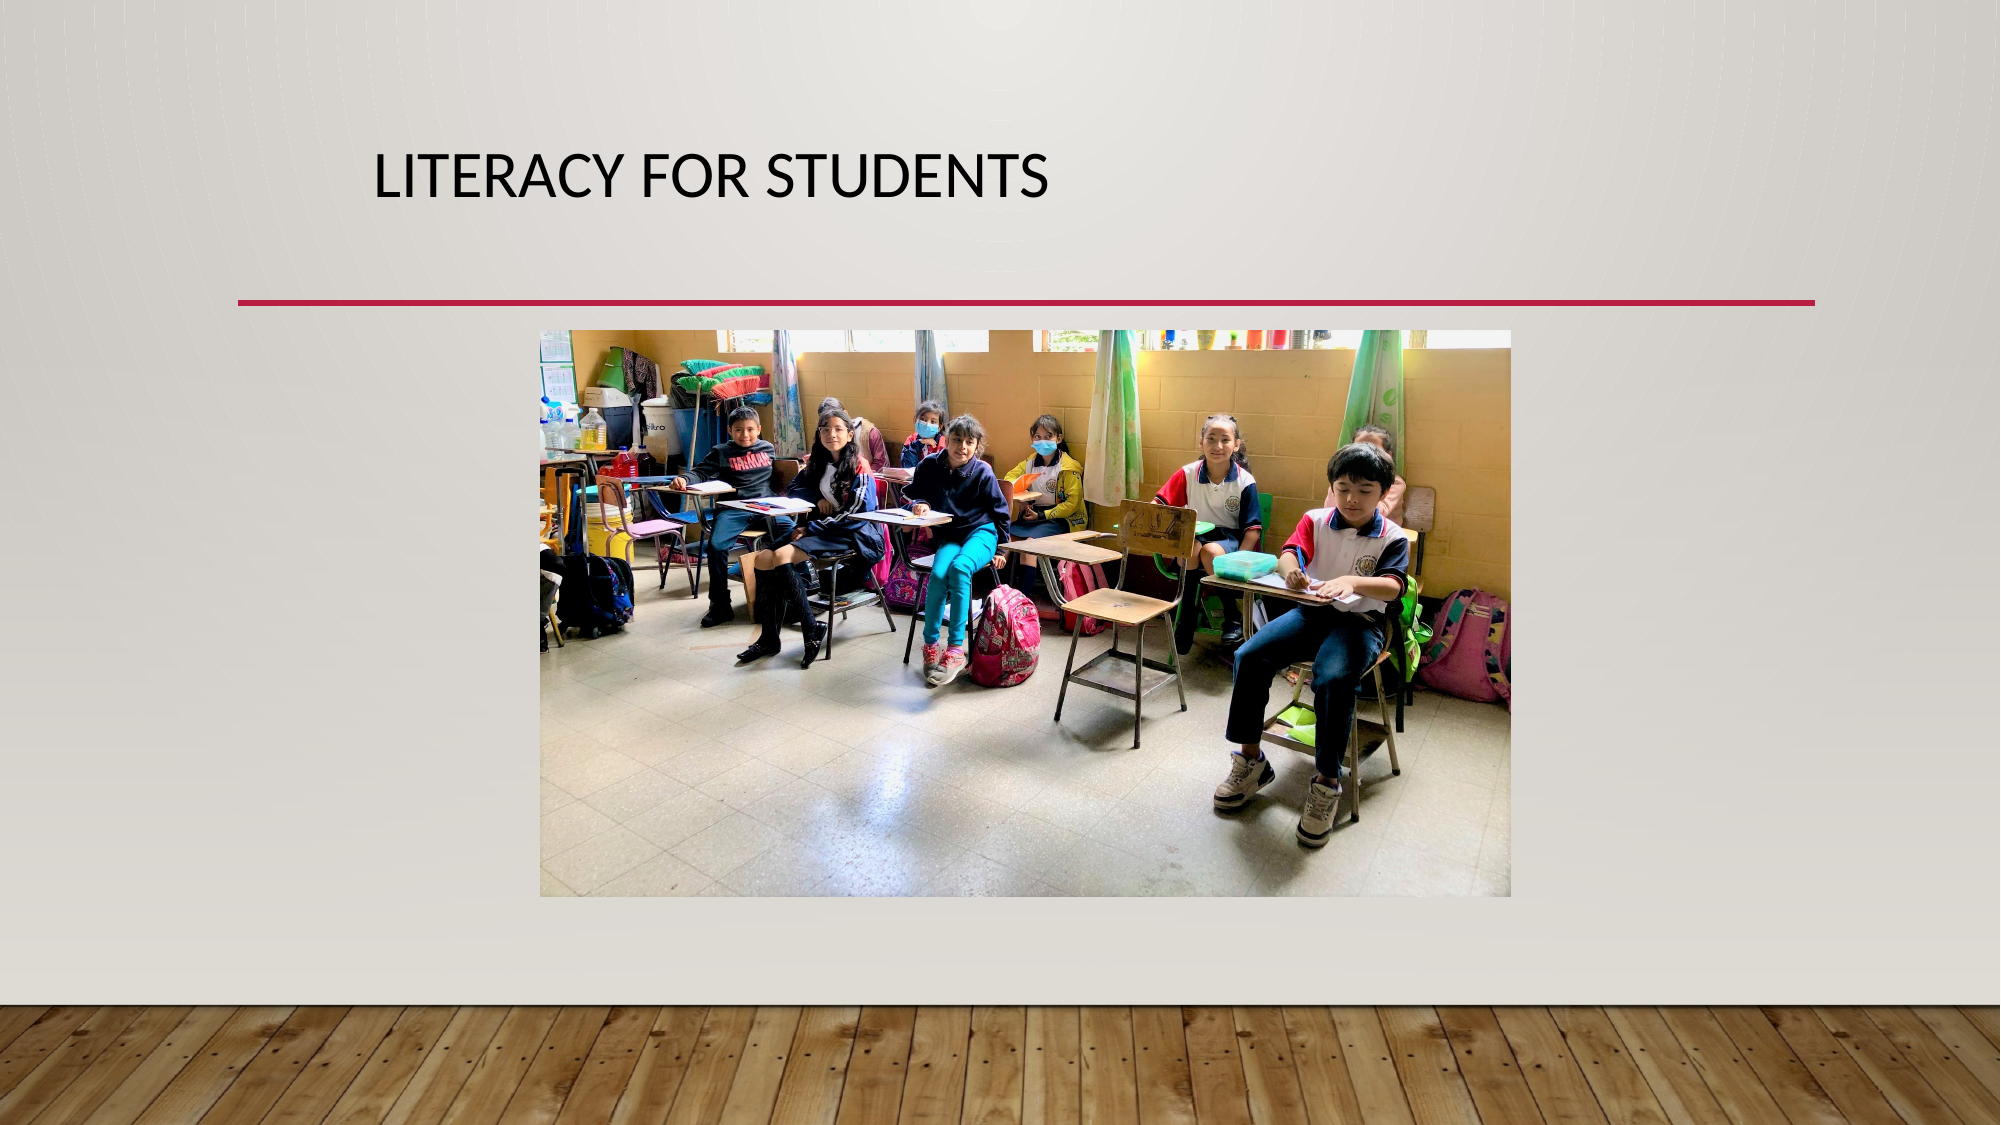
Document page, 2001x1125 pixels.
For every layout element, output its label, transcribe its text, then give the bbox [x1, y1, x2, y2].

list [540, 330, 1512, 897]
title Literacy for students [238, 131, 1814, 305]
picture [0, 1005, 2000, 1125]
